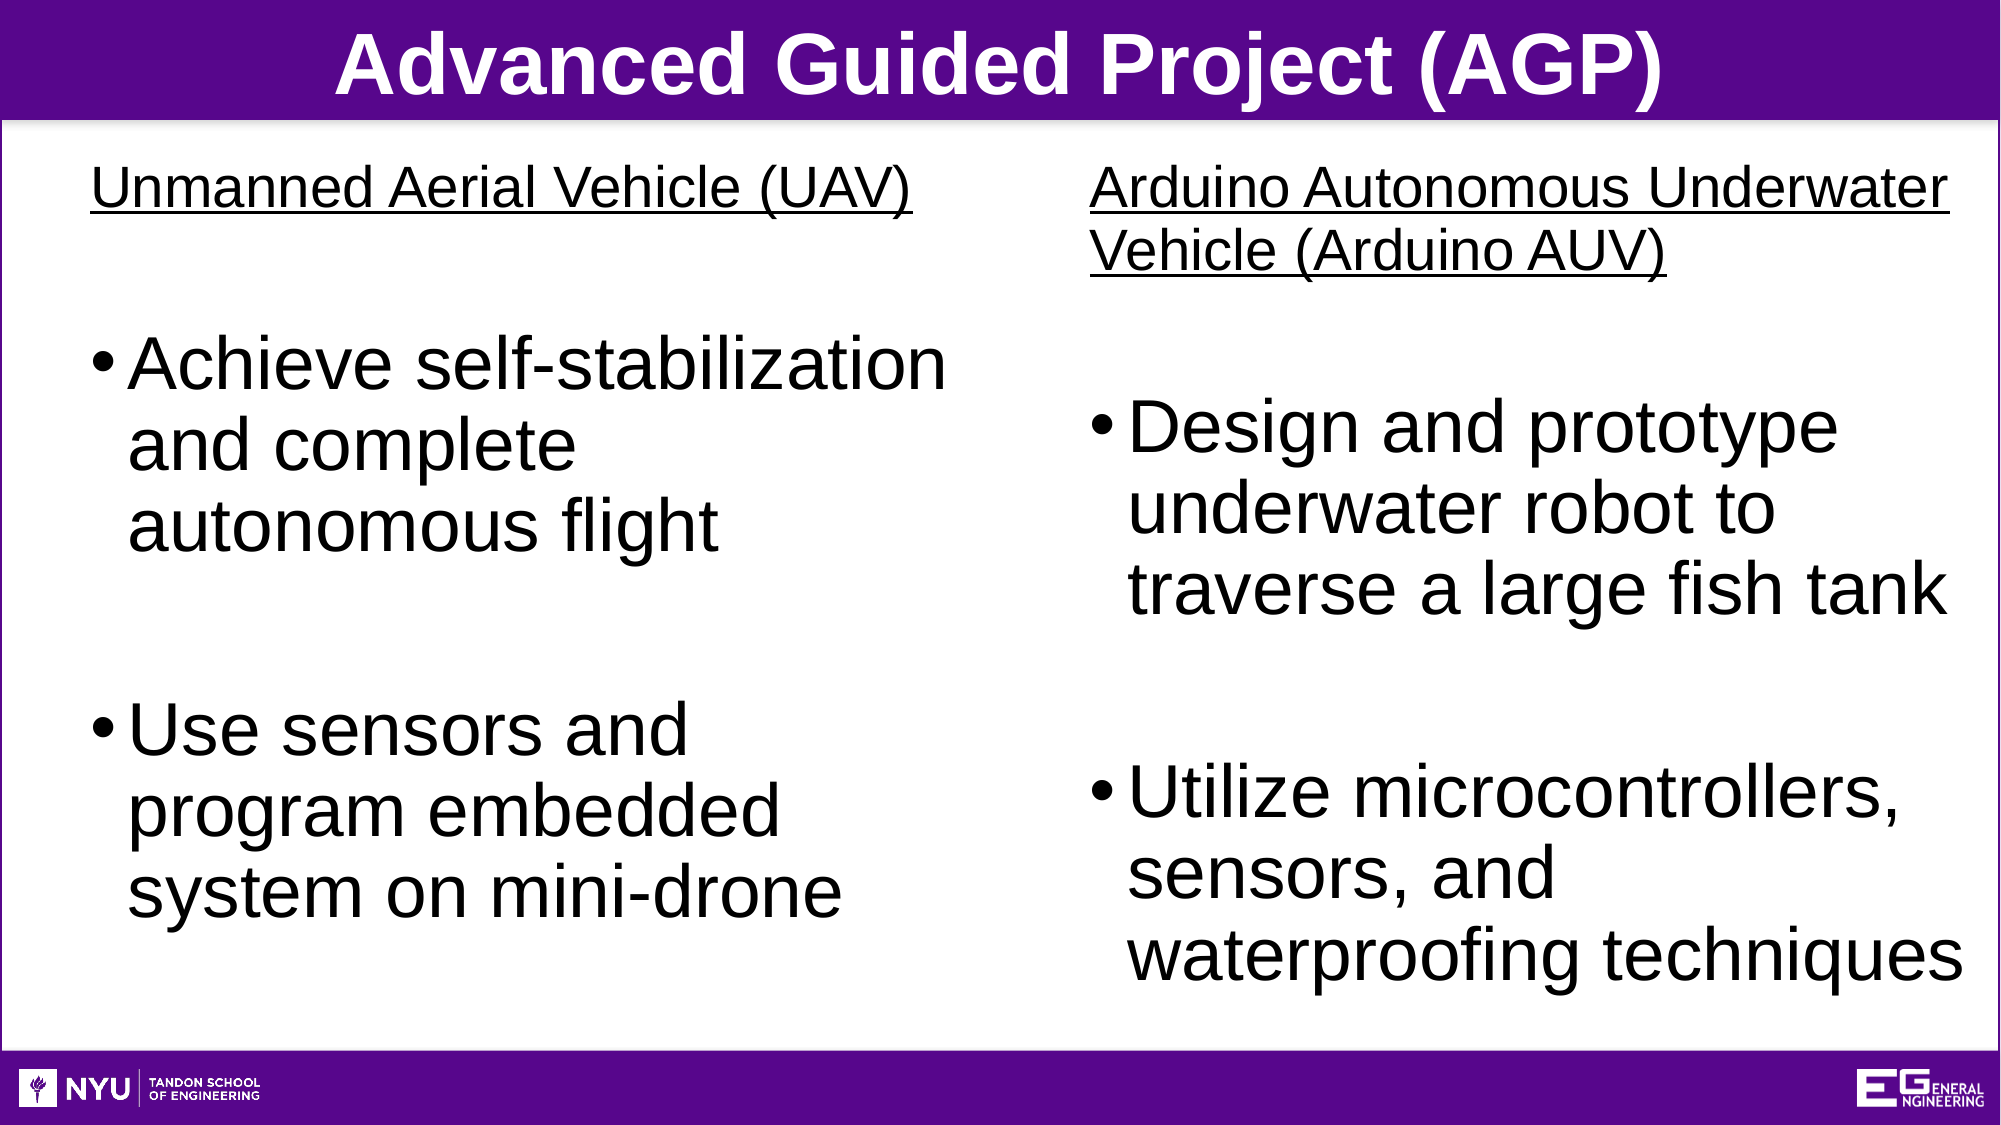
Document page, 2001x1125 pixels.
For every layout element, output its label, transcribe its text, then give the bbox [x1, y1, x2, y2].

list Unmanned Aerial Vehicle (UAV) Achieve self-stabilization and complete autonomous flight Use sensors and program embedded system on mini-drone [0, 149, 999, 1026]
picture [1856, 1069, 1984, 1107]
picture [19, 1069, 260, 1107]
text_box Arduino Autonomous Underwater Vehicle (Arduino AUV) Design and prototype underwater robot to traverse a large fish tank Utilize microcontrollers, sensors, and waterproofing techniques [999, 149, 2000, 1026]
list Advanced Guided Project (AGP) [0, 0, 2000, 120]
